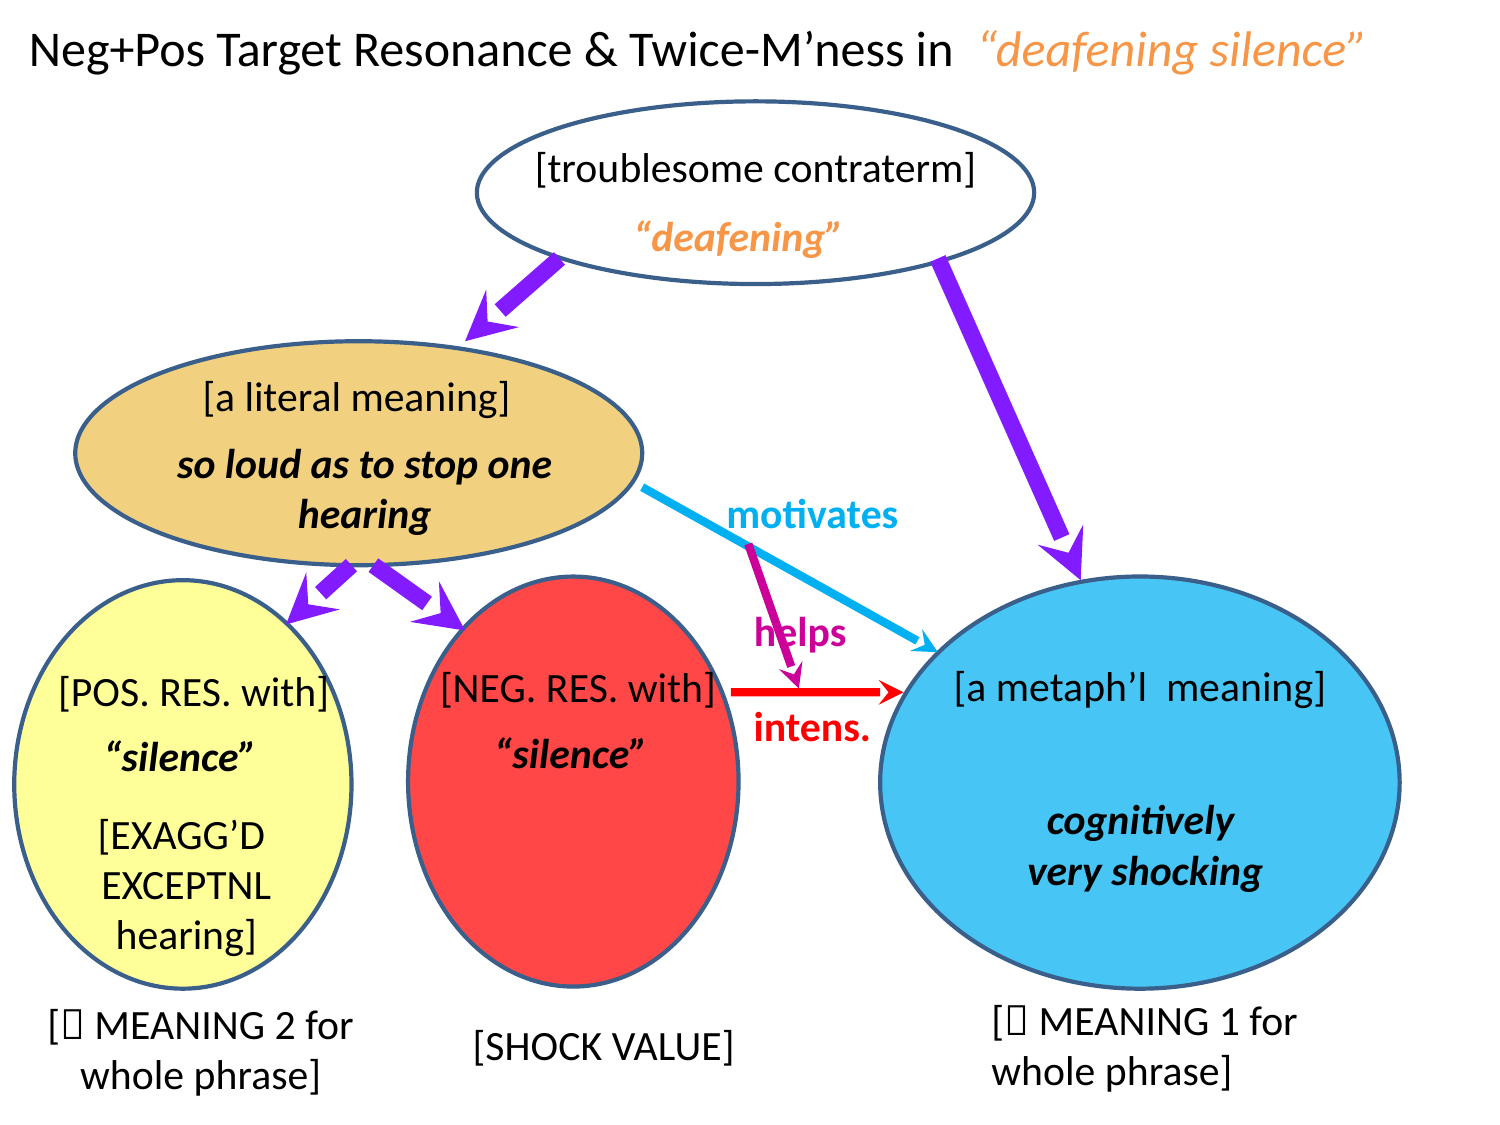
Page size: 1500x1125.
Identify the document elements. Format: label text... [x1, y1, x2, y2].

text_box [a metaph’l meaning] [919, 652, 1361, 717]
text_box [EXAGG’D EXCEPTNL hearing] [22, 800, 350, 966]
text_box [POS. RES. with] [0, 657, 423, 723]
text_box [474, 152, 1037, 287]
text_box [ MEANING 2 for whole phrase] [27, 990, 374, 1105]
text_box [NEG. RES. with] [348, 653, 808, 719]
text_box [185, 544, 533, 568]
text_box “silence” [465, 719, 677, 785]
text_box [286, 611, 300, 625]
text_box [465, 328, 479, 342]
text_box [SHOCK VALUE] [430, 1011, 778, 1077]
text_box [48, 578, 318, 657]
text_box [538, 99, 973, 133]
text_box intens. [730, 692, 894, 758]
text_box [12, 723, 354, 854]
text_box [878, 670, 1402, 872]
text_box [788, 674, 801, 689]
text_box [405, 719, 741, 989]
text_box [938, 574, 1344, 652]
text_box cognitively very shocking [903, 785, 1378, 901]
text_box [923, 640, 938, 653]
text_box [924, 901, 1356, 986]
text_box [442, 574, 705, 653]
text_box [ MEANING 1 for whole phrase] [976, 986, 1323, 1102]
text_box [73, 366, 645, 530]
text_box “deafening” [614, 201, 863, 267]
text_box [a literal meaning] [169, 362, 544, 428]
text_box [1070, 566, 1082, 581]
text_box “silence” [74, 722, 287, 788]
text_box Neg+Pos Target Resonance & Twice-M’ness in “deafening silence” [14, 8, 1459, 84]
text_box so loud as to stop one hearing [146, 429, 584, 544]
text_box motivates [673, 479, 952, 545]
text_box [451, 618, 466, 631]
text_box [troublesome contraterm] [502, 133, 1009, 198]
text_box [186, 339, 531, 362]
text_box [101, 966, 265, 991]
text_box helps [739, 597, 862, 663]
text_box [891, 686, 904, 698]
